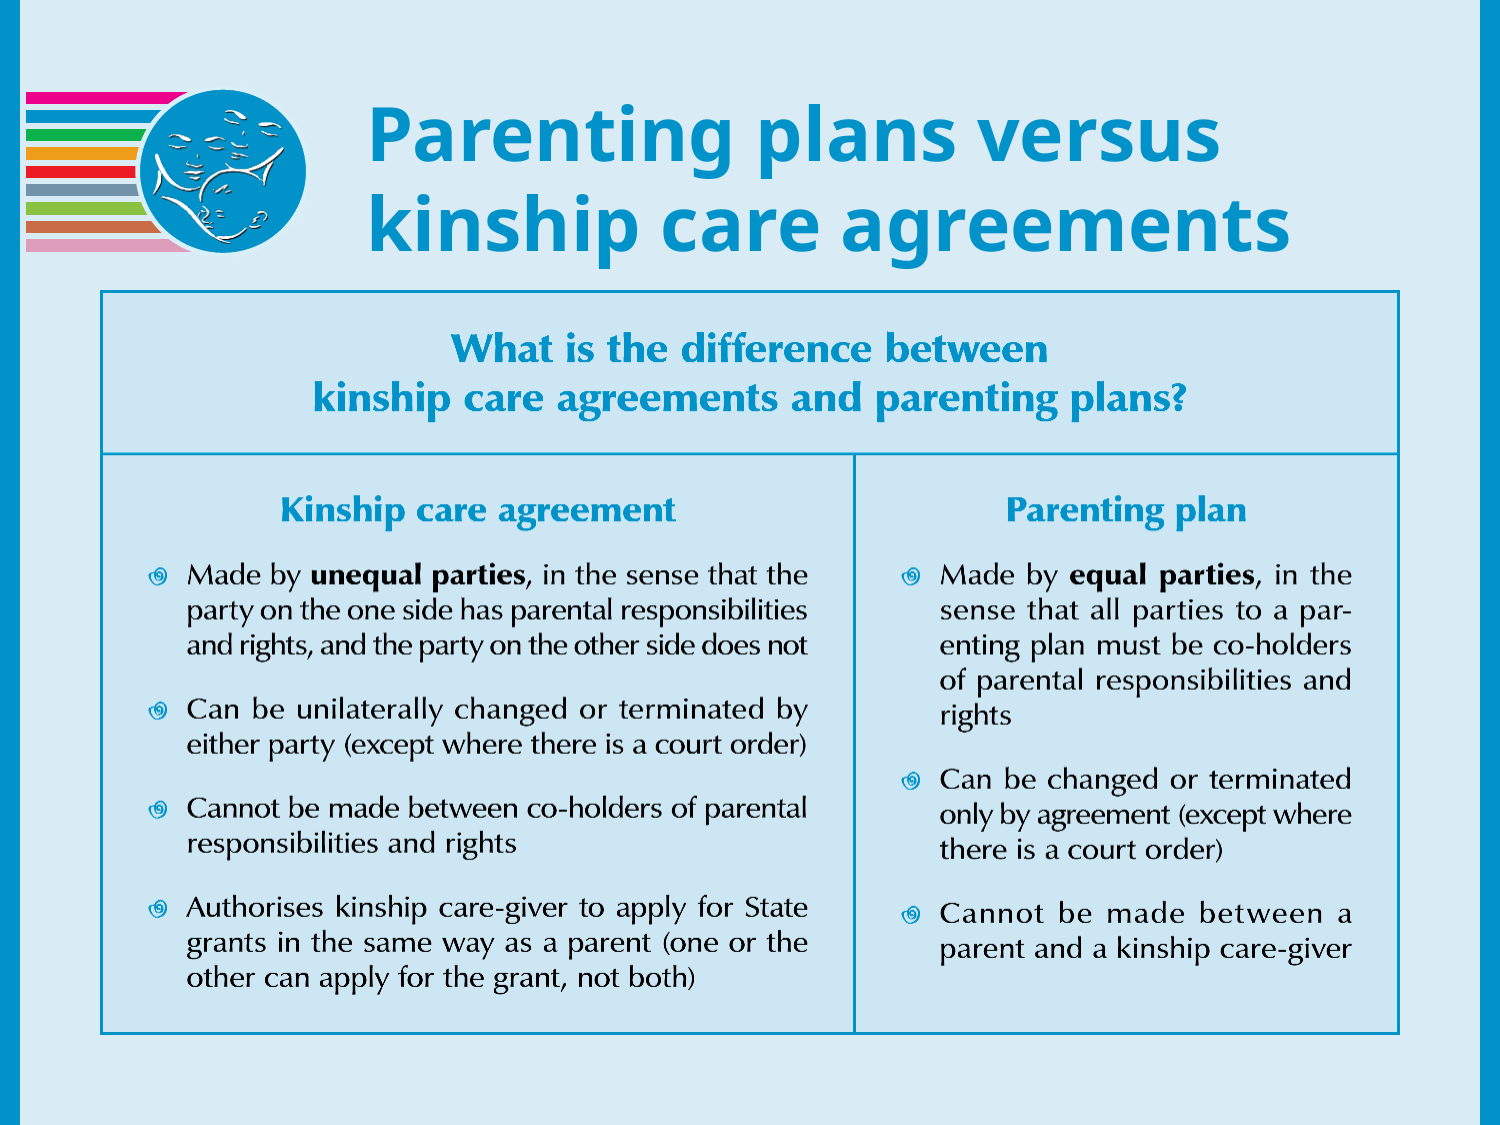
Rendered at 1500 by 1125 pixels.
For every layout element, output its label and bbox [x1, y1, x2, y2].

text_box [9, 0, 1491, 1125]
